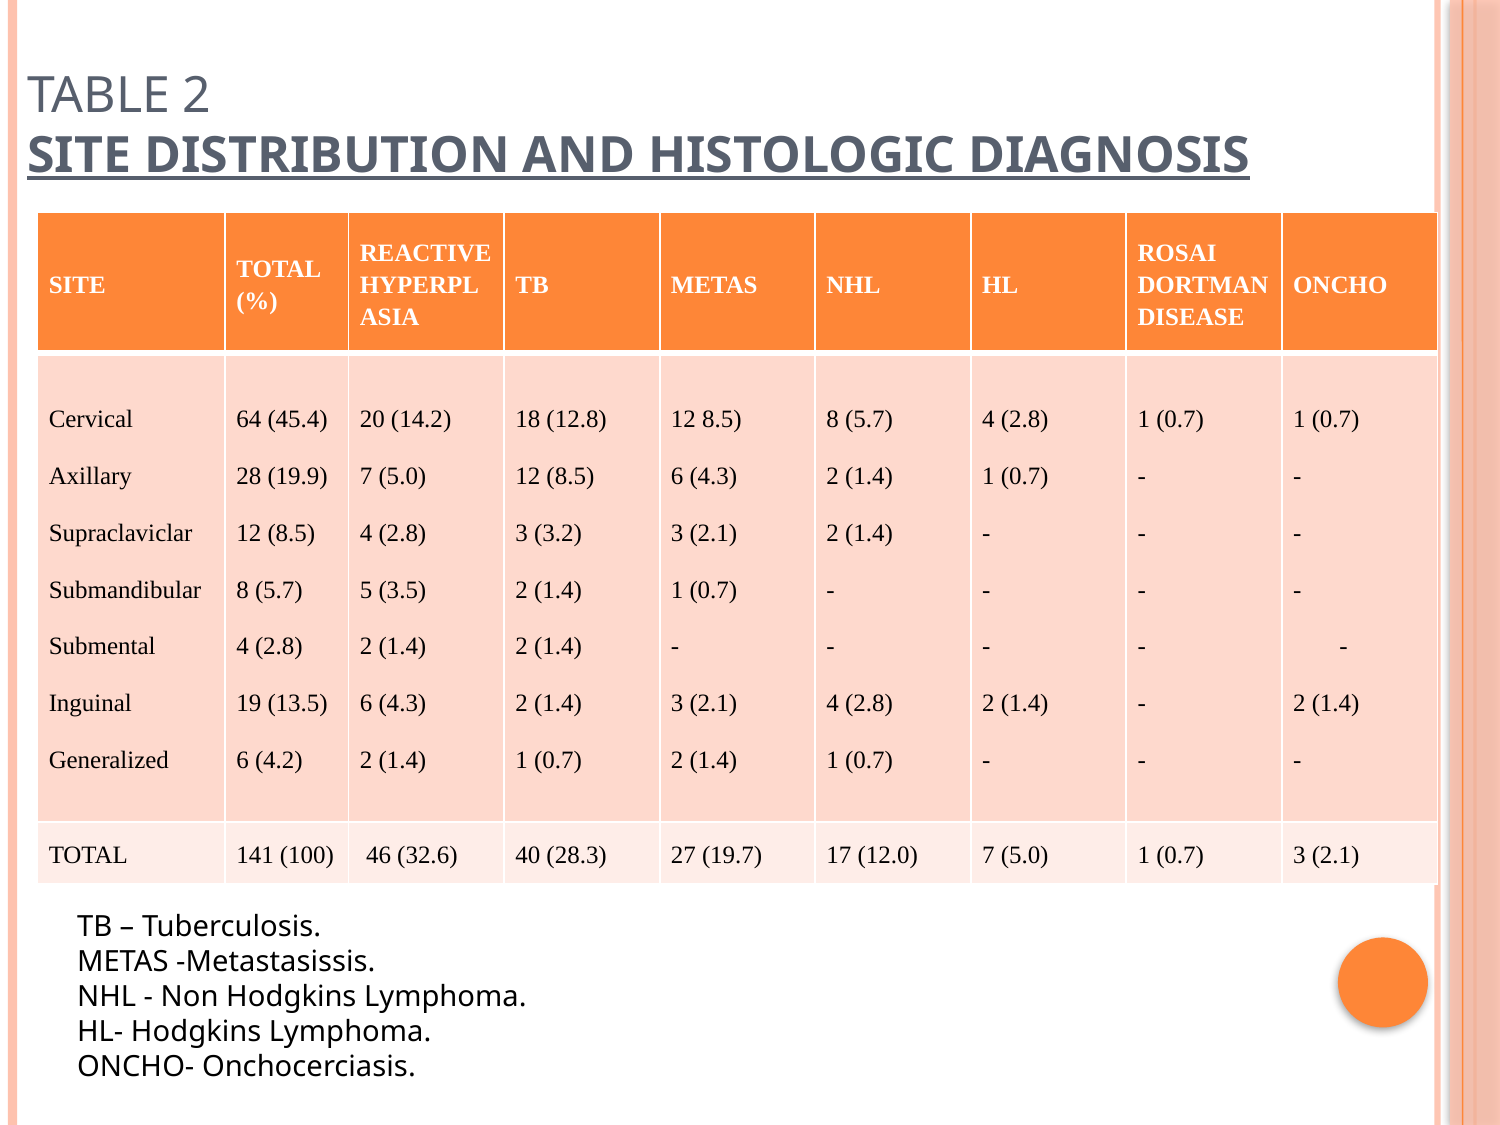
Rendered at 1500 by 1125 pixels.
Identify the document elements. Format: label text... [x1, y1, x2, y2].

table_header HL [972, 213, 1125, 350]
table_header METAS [661, 213, 814, 350]
table_cell 3 (2.1) [1283, 823, 1437, 883]
table_header ROSAI DORTMAN DISEASE [1127, 213, 1281, 350]
table_cell 1 (0.7) - - - - 2 (1.4) - [1283, 356, 1437, 821]
table_cell 1 (0.7) [1127, 823, 1281, 883]
table_cell 64 (45.4) 28 (19.9) 12 (8.5) 8 (5.7) 4 (2.8) 19 (13.5) 6 (4.2) [226, 356, 348, 821]
table_cell 8 (5.7) 2 (1.4) 2 (1.4) - - 4 (2.8) 1 (0.7) [816, 356, 970, 821]
text_box TB – Tuberculosis. METAS -Metastasissis. NHL - Non Hodgkins Lymphoma. HL- Hodgkins Lymphoma. ONCHO- Onchocerciasis. [62, 899, 650, 1090]
table_header NHL [816, 213, 970, 350]
table_header TOTAL (%) [226, 213, 348, 350]
table_cell 4 (2.8) 1 (0.7) - - - 2 (1.4) - [972, 356, 1125, 821]
title TABLE 2 SITE DISTRIBUTION AND HISTOLOGIC DIAGNOSIS [12, 112, 1475, 250]
table_cell 17 (12.0) [816, 823, 970, 883]
table_header SITE [38, 213, 224, 350]
table_cell 27 (19.7) [661, 823, 814, 883]
table_cell 40 (28.3) [505, 823, 659, 883]
table_cell 1 (0.7) - - - - - - [1127, 356, 1281, 821]
table_cell 18 (12.8) 12 (8.5) 3 (3.2) 2 (1.4) 2 (1.4) 2 (1.4) 1 (0.7) [505, 356, 659, 821]
table_cell 20 (14.2) 7 (5.0) 4 (2.8) 5 (3.5) 2 (1.4) 6 (4.3) 2 (1.4) [349, 356, 503, 821]
table_header TB [505, 213, 659, 350]
table_cell TOTAL [38, 823, 224, 883]
table_cell 46 (32.6) [349, 823, 503, 883]
table_header ONCHO [1283, 213, 1437, 350]
table_cell 7 (5.0) [972, 823, 1125, 883]
table_header REACTIVE HYPERPLASIA [349, 213, 503, 350]
table_cell Cervical Axillary Supraclaviclar Submandibular Submental Inguinal Generalized [38, 356, 224, 821]
table_cell 141 (100) [226, 823, 348, 883]
table_cell 12 8.5) 6 (4.3) 3 (2.1) 1 (0.7) - 3 (2.1) 2 (1.4) [661, 356, 814, 821]
